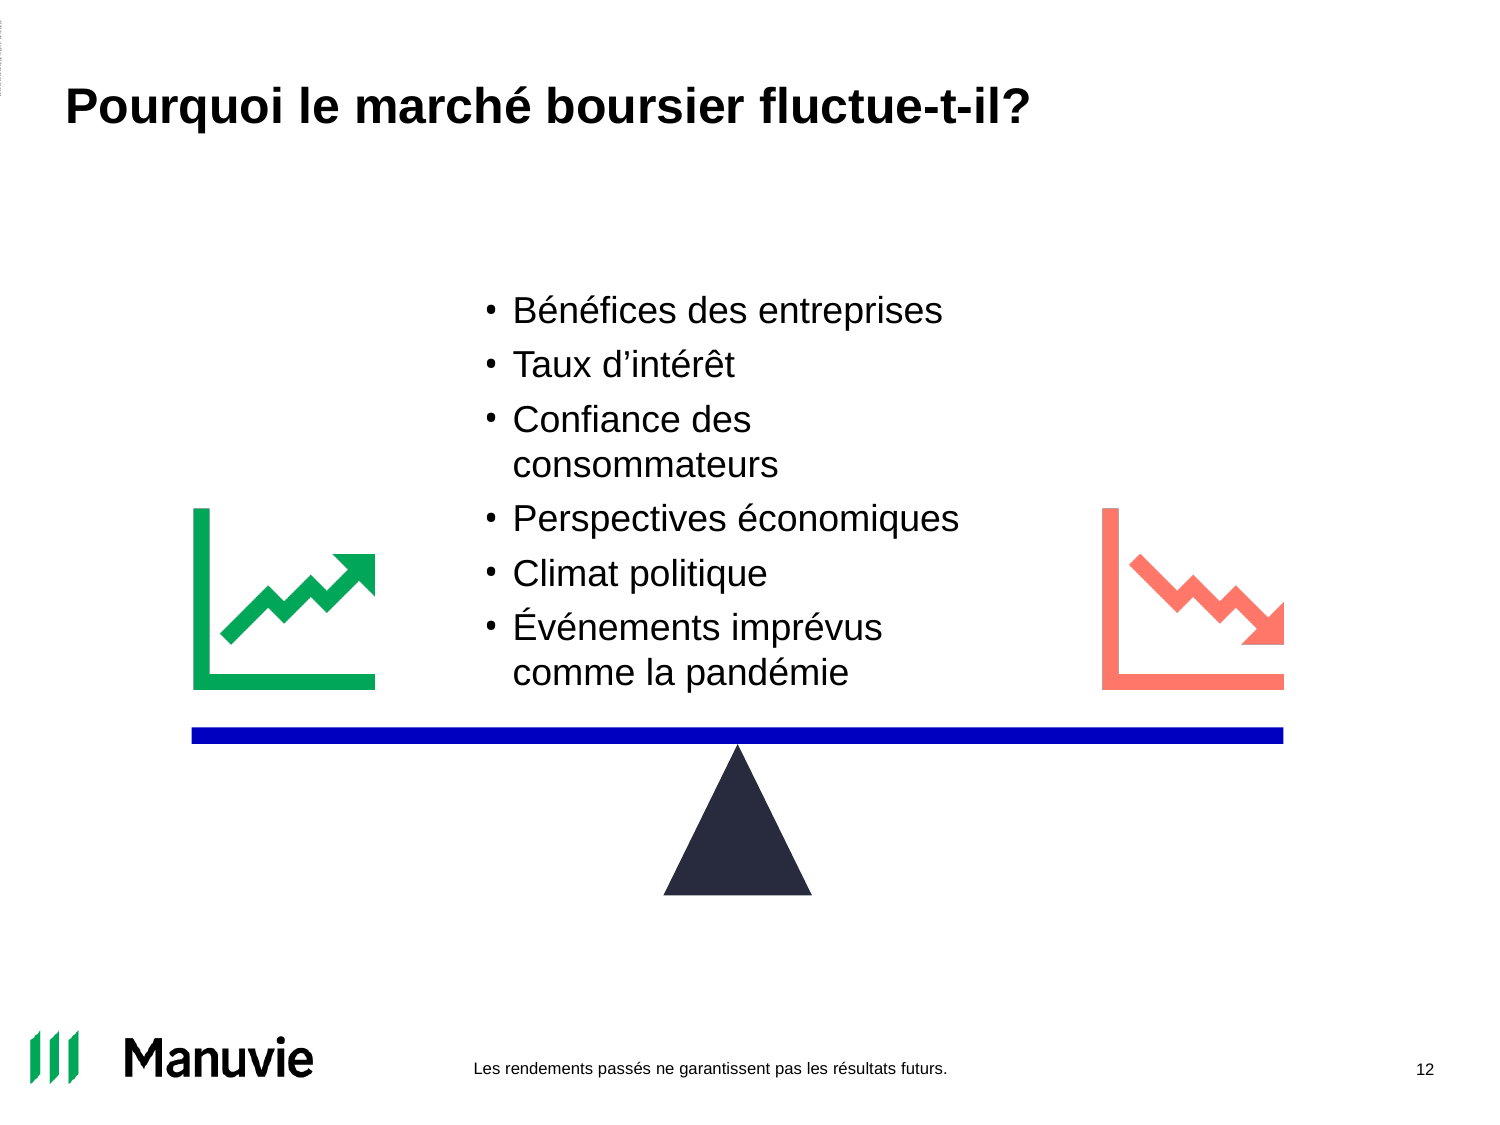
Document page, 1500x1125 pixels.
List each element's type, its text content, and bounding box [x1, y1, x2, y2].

picture [30, 1030, 313, 1084]
slide_number 12 [1399, 1049, 1435, 1079]
text_box Les rendements passés ne garantissent pas les résultats futurs. [473, 998, 1371, 1078]
text_box Bénéfices des entreprises Taux d’intérêt Confiance des consommateurs Perspectives économiques Climat politique Événements imprévus comme la pandémie [484, 286, 1016, 471]
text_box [156, 471, 1321, 896]
title Pourquoi le marché boursier fluctue-t-il? [65, 77, 1435, 208]
